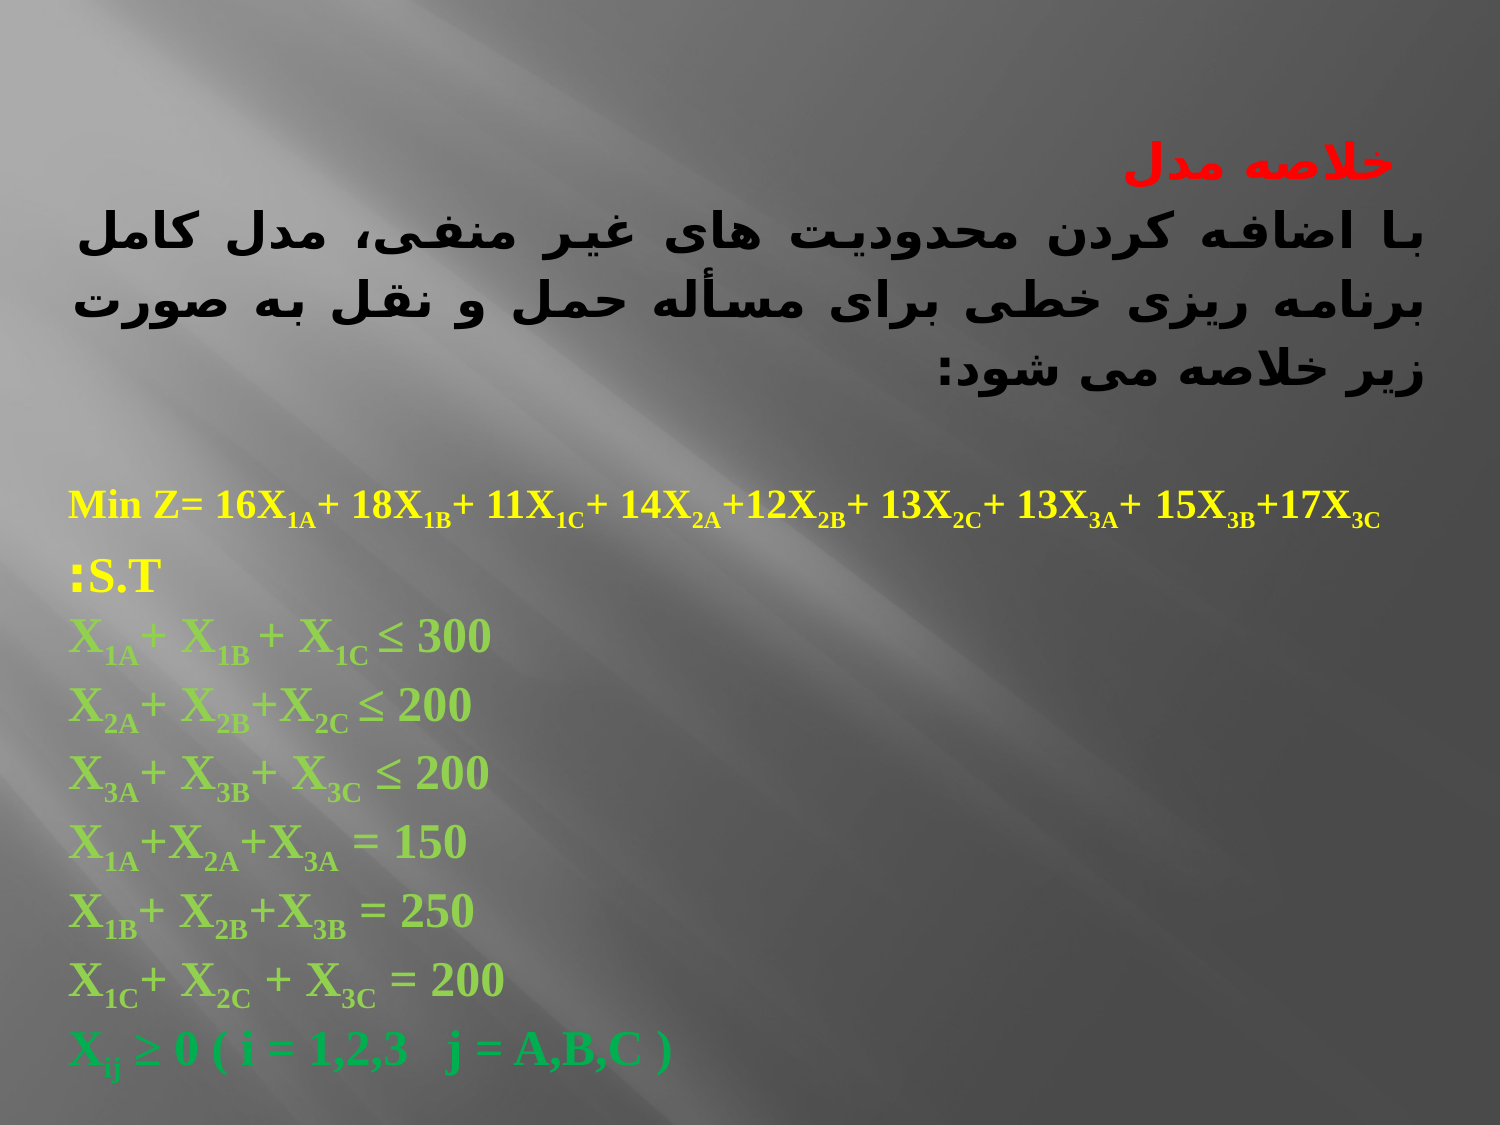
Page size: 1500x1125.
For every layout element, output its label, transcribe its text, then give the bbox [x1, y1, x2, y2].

text_box خلاصه مدل با اضافه کردن محدودیت های غیر منفی، مدل کامل برنامه ریزی خطی برای مسأله حمل و نقل به صورت زیر خلاصه می شود: Min Z= 16X1A+ 18X1B+ 11X1C+ 14X2A+12X2B+ 13X2C+ 13X3A+ 15X3B+17X3C S.T: X1A+ X1B + X1C ≤ 300 X2A+ X2B+X2C ≤ 200 X3A+ X3B+ X3C ≤ 200 X1A+X2A+X3A = 150 X1B+ X2B+X3B = 250 X1C+ X2C + X3C = 200 Xij ≥ 0 ( i = 1,2,3 j = A,B,C ) [53, 113, 1441, 1091]
